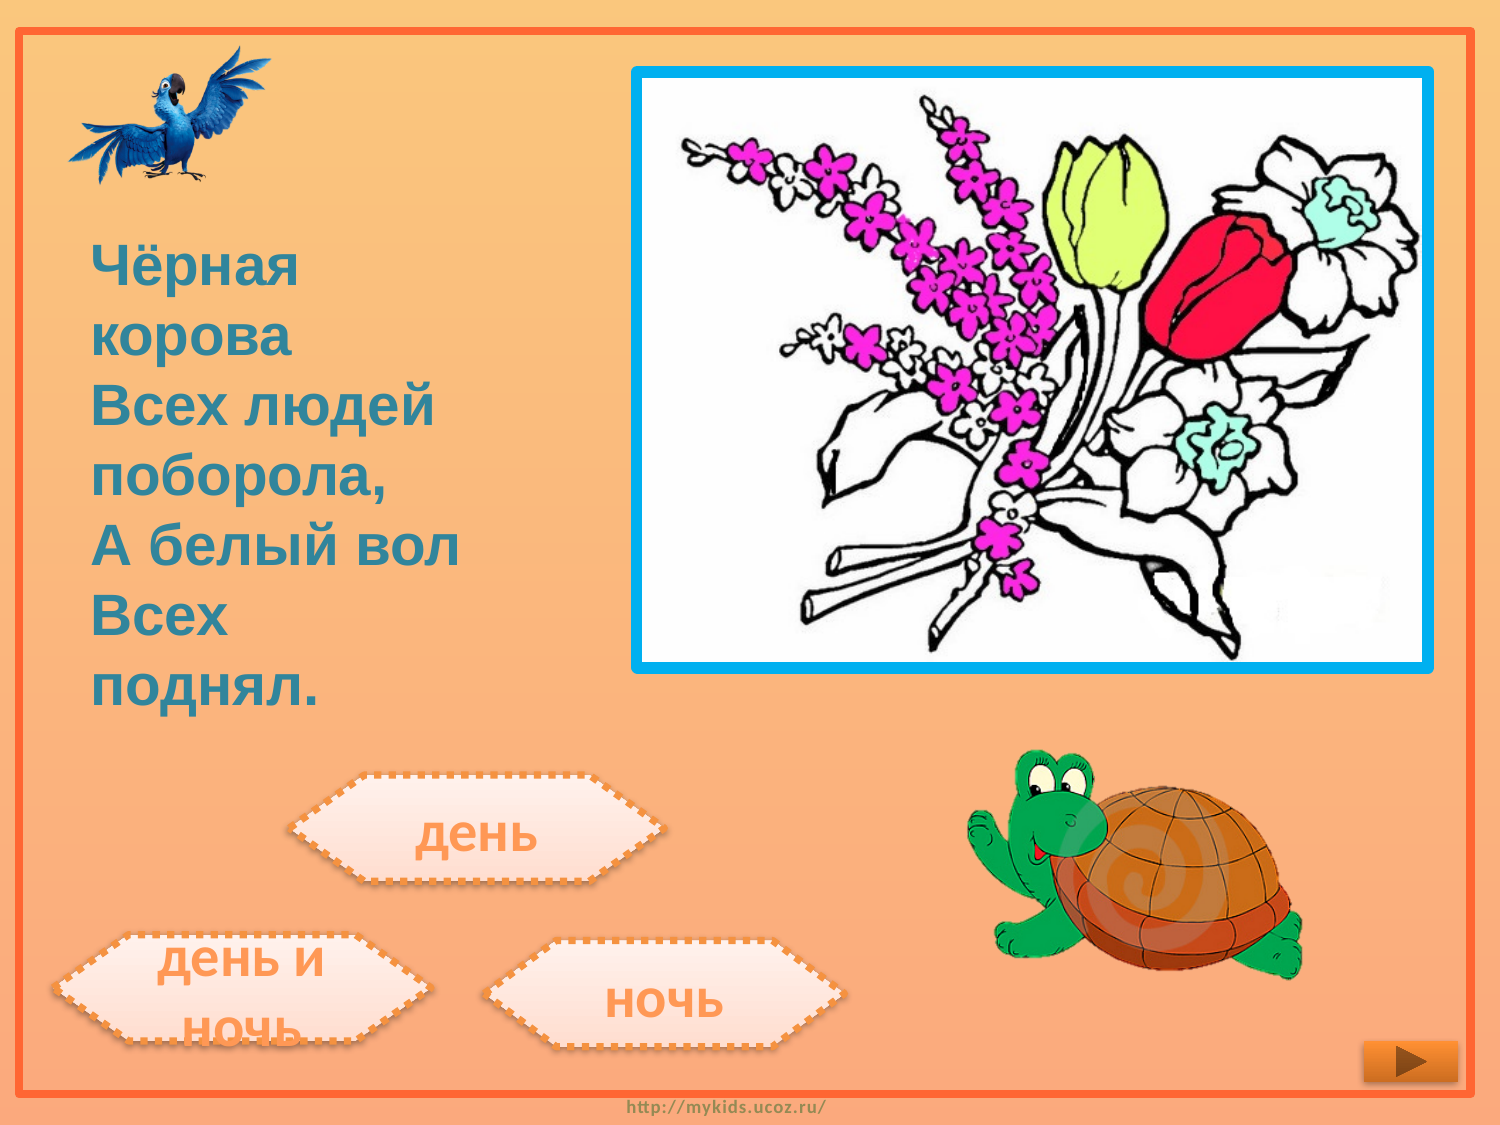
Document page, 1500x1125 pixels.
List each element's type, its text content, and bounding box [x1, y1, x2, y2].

text_box ночь [483, 939, 845, 1048]
picture [643, 79, 1421, 661]
text_box день и ночь [52, 933, 432, 1042]
text_box Чёрная корова Всех людей поборола, А белый вол Всех поднял. [75, 219, 504, 725]
picture [64, 42, 275, 189]
picture [962, 727, 1310, 988]
text_box день [288, 774, 666, 883]
text_box [1364, 1040, 1459, 1083]
